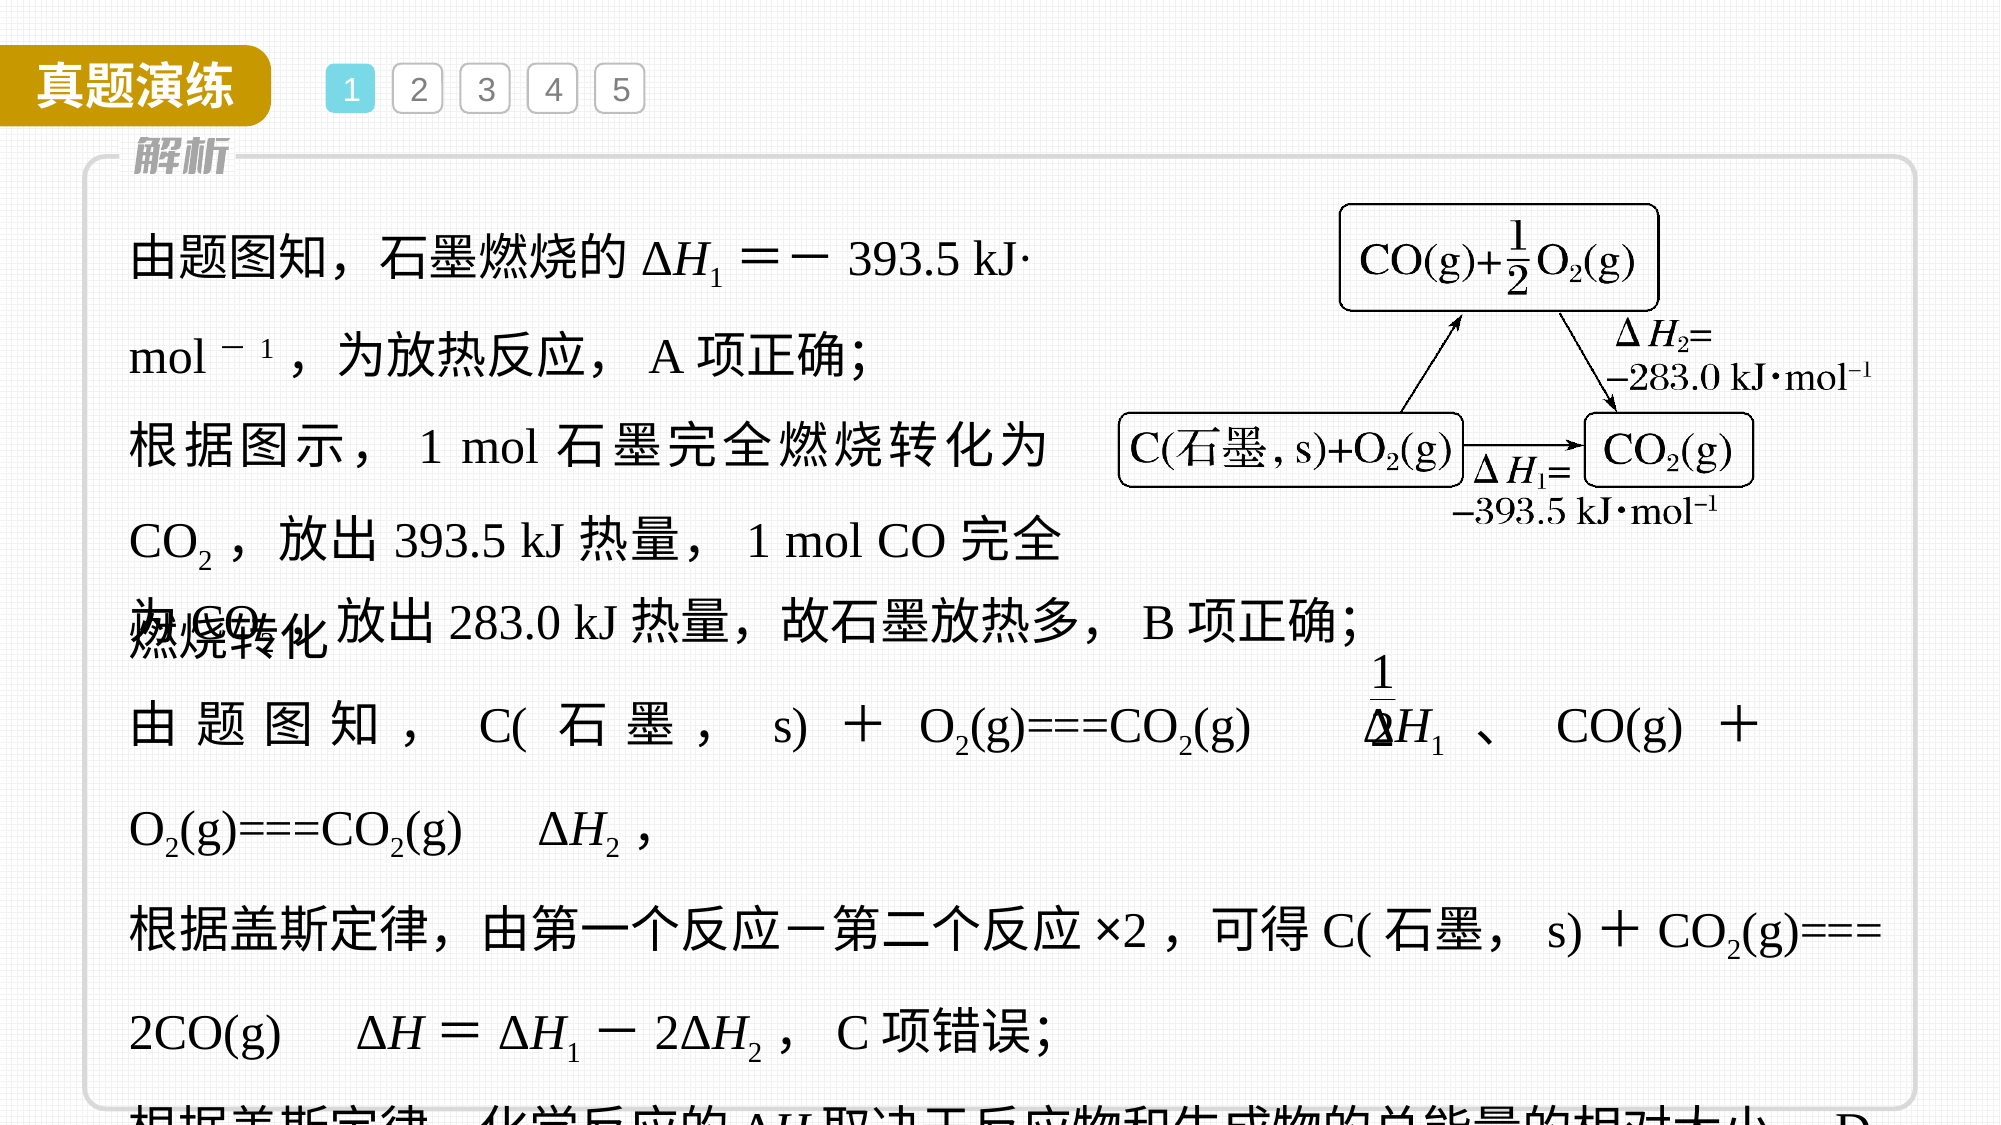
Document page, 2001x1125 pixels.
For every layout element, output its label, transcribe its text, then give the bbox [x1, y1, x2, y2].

picture [1114, 196, 1875, 540]
text_box 3 [459, 62, 511, 114]
text_box 1 [324, 62, 376, 114]
text_box 为CO2，放出283.0 kJ热量，故石墨放热多，B项正确； 由题图知，C(石墨，s)＋O2(g)===CO2(g) ΔH1、CO(g)＋ O2(g)===CO2(g) ΔH2， 根据盖斯定律，由第一个反应－第二个反应×2，可得C(石墨，s)＋CO2(g)=== 2CO(g) ΔH＝ΔH1－2ΔH2，C项错误； 根据盖斯定律，化学反应的ΔH取决于反应物和生成物的总能量的相对大小，D项正确。 [114, 1109, 1898, 1125]
text_box 2 [391, 62, 444, 114]
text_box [84, 137, 1916, 1109]
text_box 4 [527, 63, 578, 113]
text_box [1369, 635, 1497, 803]
text_box 5 [595, 63, 645, 113]
